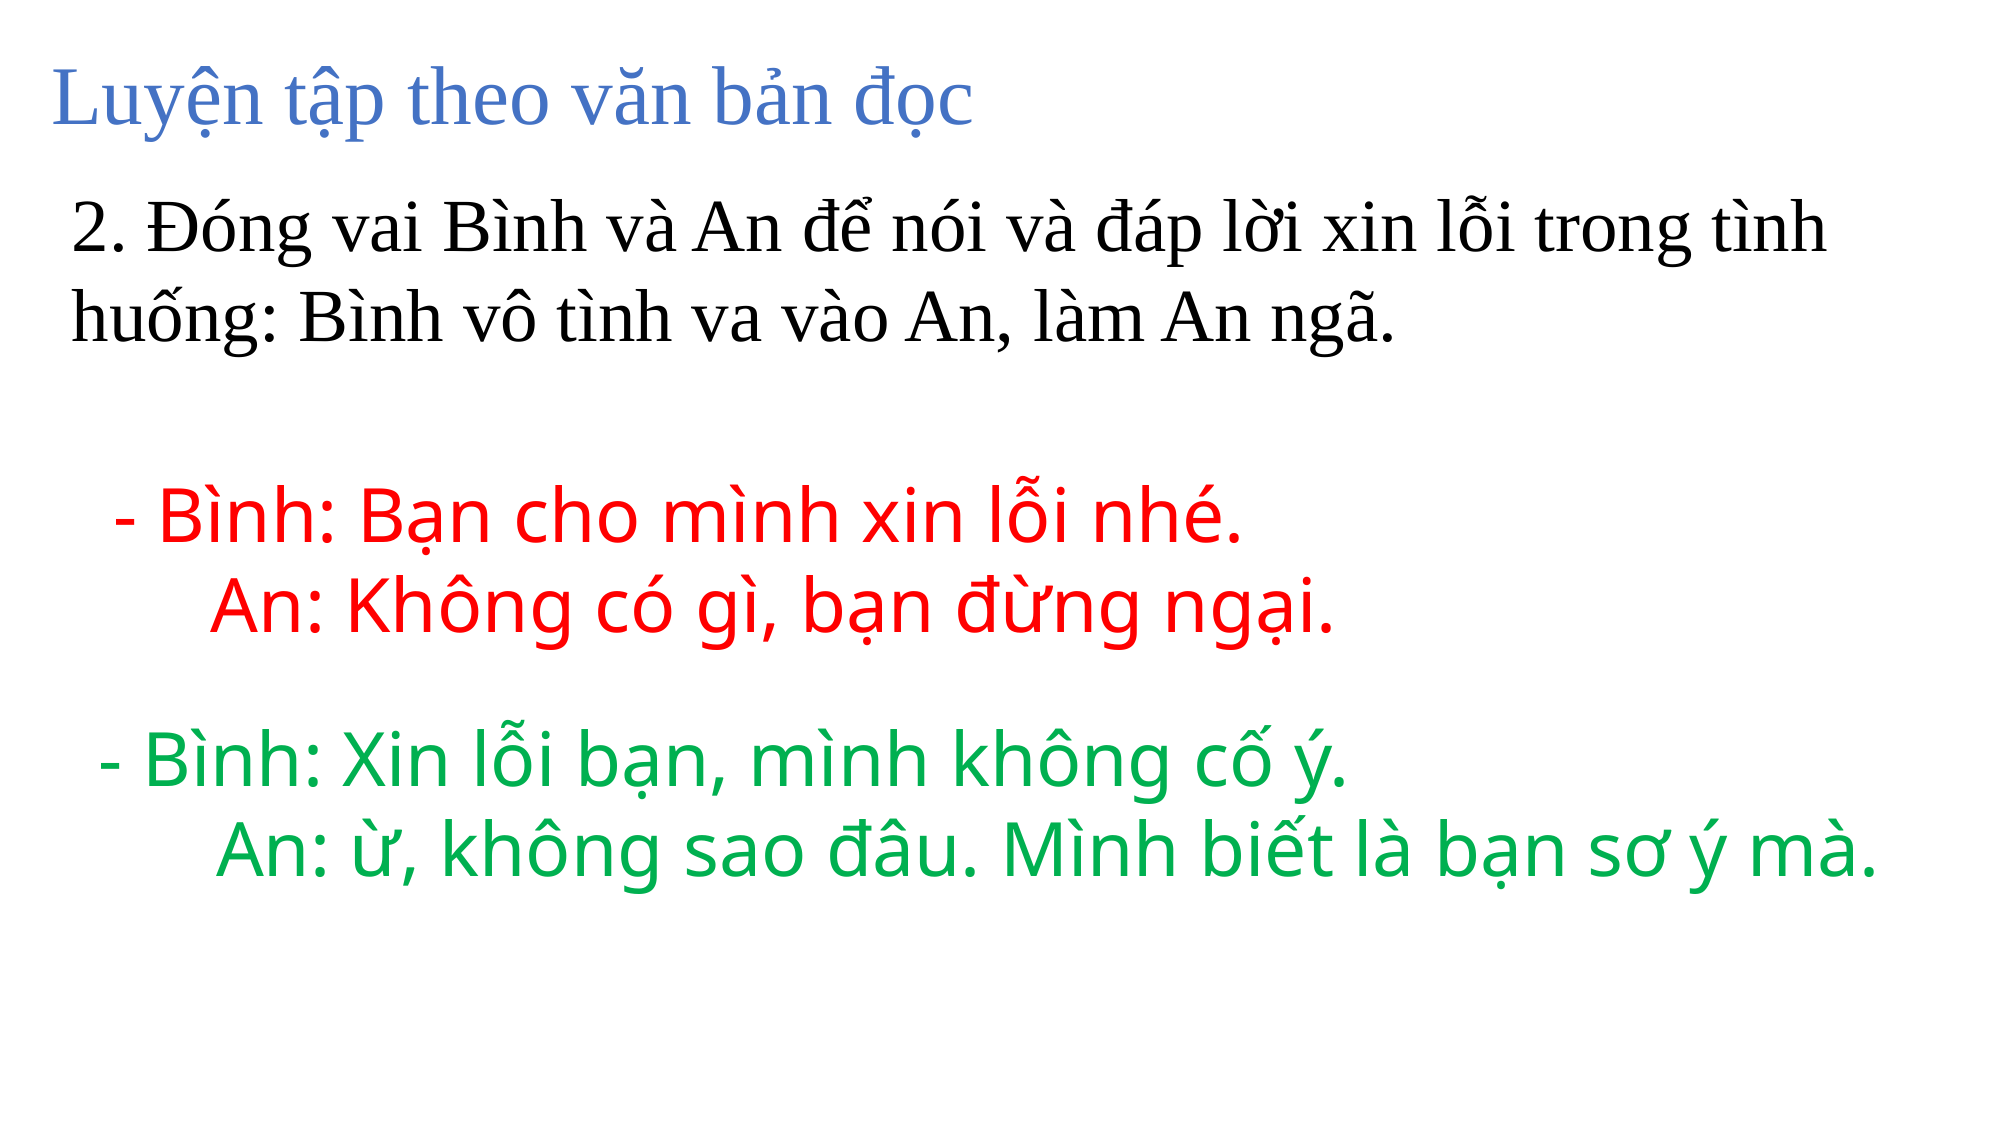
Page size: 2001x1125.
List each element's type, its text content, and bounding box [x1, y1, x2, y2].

text_box - Bình: Xin lỗi bạn, mình không cố ý. An: ừ, không sao đâu. Mình biết là bạn sơ ý mà. [84, 704, 1926, 900]
text_box Luyện tập theo văn bản đọc [36, 33, 1888, 149]
text_box - Bình: Bạn cho mình xin lỗi nhé. An: Không có gì, bạn đừng ngại. [98, 459, 1940, 655]
text_box 2. Đóng vai Bình và An để nói và đáp lời xin lỗi trong tình huống: Bình vô tình va vào An, làm An ngã. [56, 169, 1954, 365]
